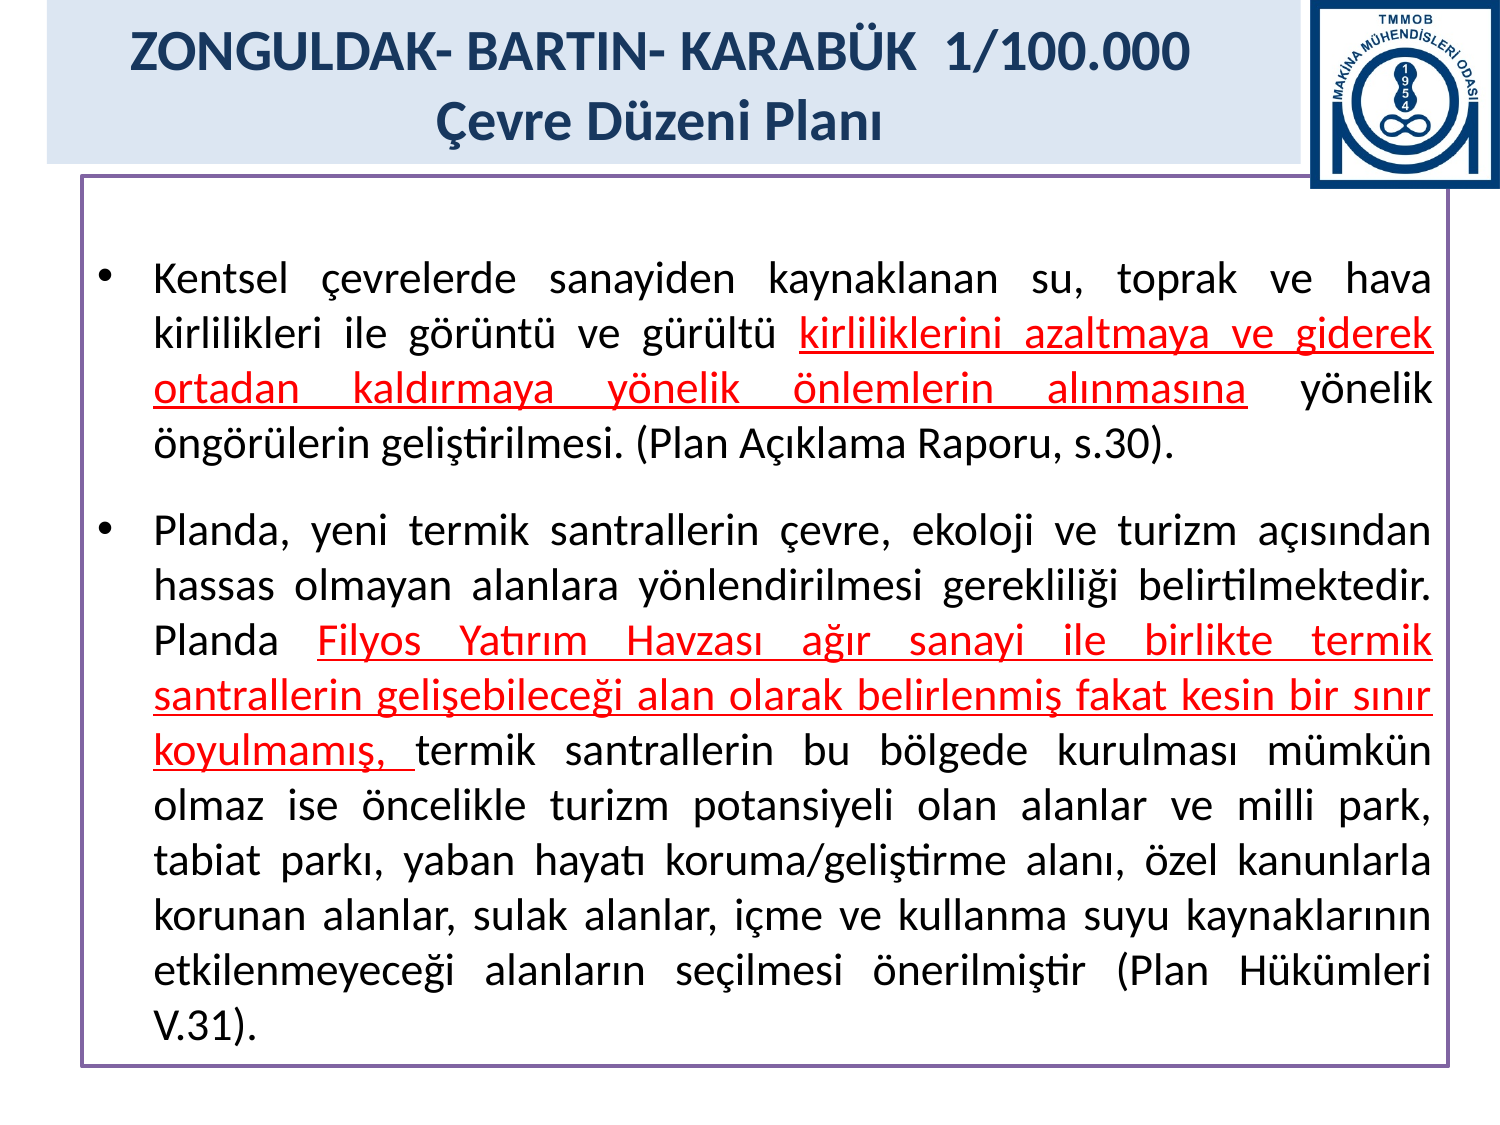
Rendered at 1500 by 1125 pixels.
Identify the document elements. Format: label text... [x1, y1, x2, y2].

title ZONGULDAK- BARTIN- KARABÜK 1/100.000 Çevre Düzeni Planı [46, 0, 1301, 164]
list Kentsel çevrelerde sanayiden kaynaklanan su, toprak ve hava kirlilikleri ile görüntü ve gürültü kirliliklerini azaltmaya ve giderek ortadan kaldırmaya yönelik önlemlerin alınmasına yönelik öngörülerin geliştirilmesi. (Plan Açıklama Raporu, s.30). Planda, yeni termik santrallerin çevre, ekoloji ve turizm açısından hassas olmayan alanlara yönlendirilmesi gerekliliği belirtilmektedir. Planda Filyos Yatırım Havzası ağır sanayi ile birlikte termik santrallerin gelişebileceği alan olarak belirlenmiş fakat kesin bir sınır koyulmamış, termik santrallerin bu bölgede kurulması mümkün olmaz ise öncelikle turizm potansiyeli olan alanlar ve milli park, tabiat parkı, yaban hayatı koruma/geliştirme alanı, özel kanunlarla korunan alanlar, sulak alanlar, içme ve kullanma suyu kaynaklarının etkilenmeyeceği alanların seçilmesi önerilmiştir (Plan Hükümleri V.31). [80, 174, 1450, 1068]
picture [1310, 0, 1500, 190]
